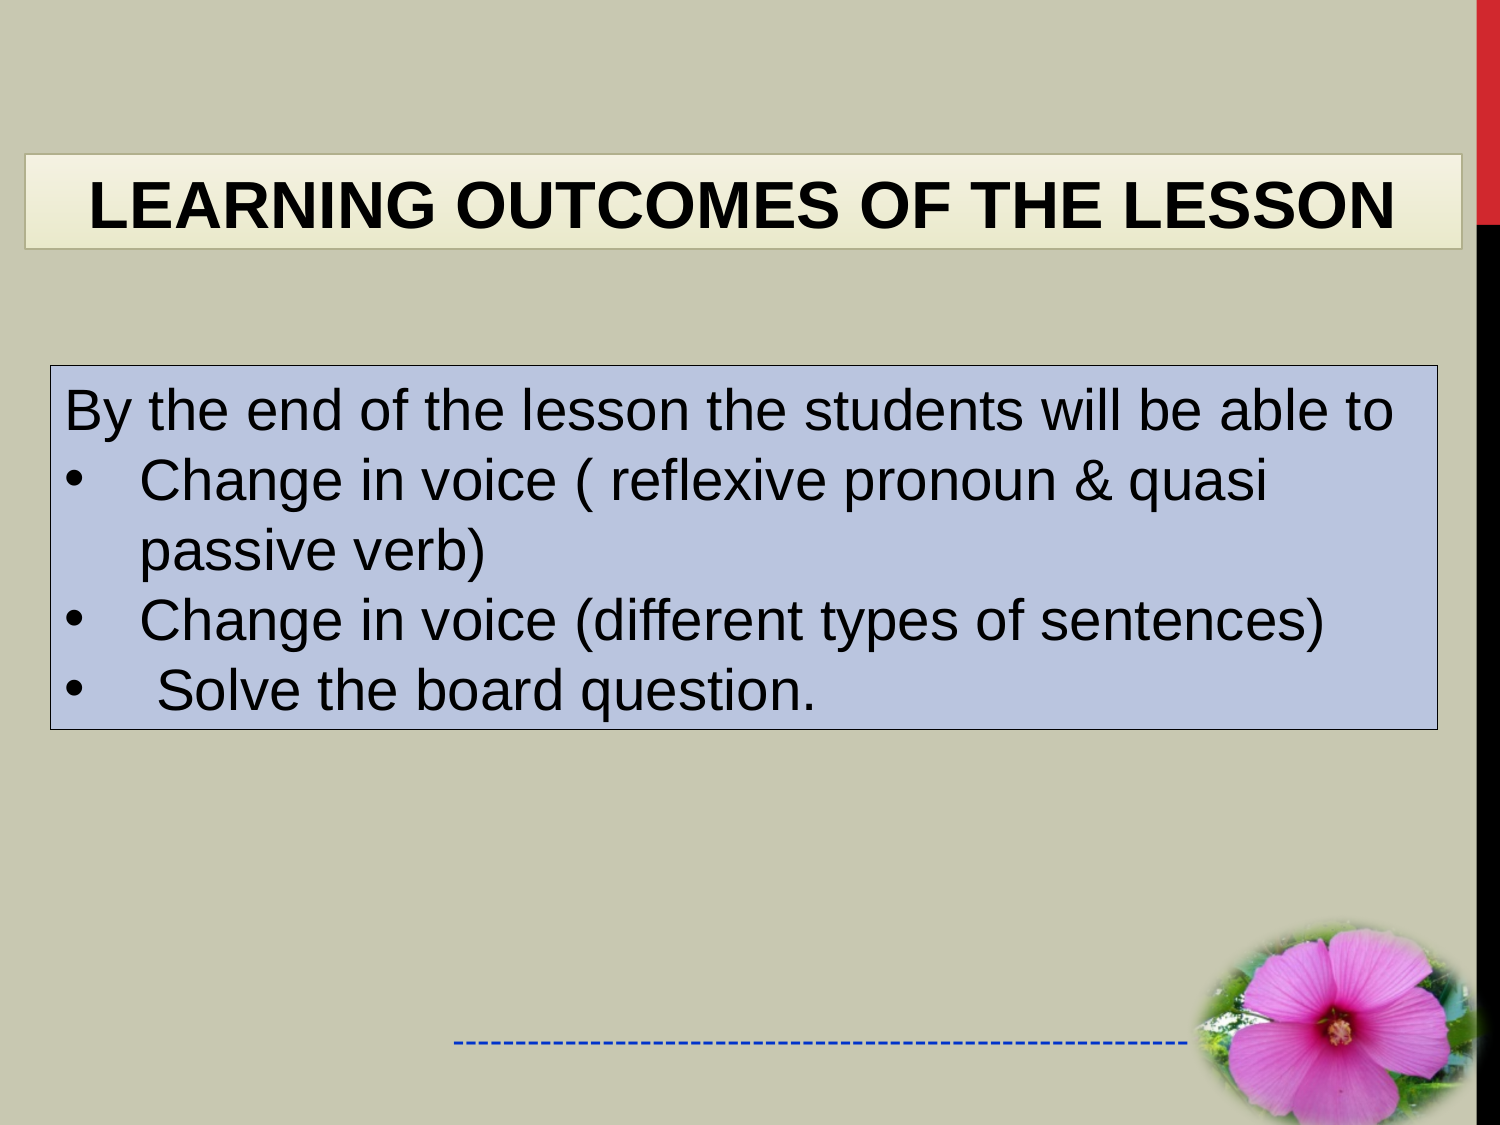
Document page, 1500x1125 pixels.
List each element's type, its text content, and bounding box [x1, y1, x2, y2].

text_box By the end of the lesson the students will be able to Change in voice ( reflexive pronoun & quasi passive verb) Change in voice (different types of sentences) Solve the board question. [50, 365, 1438, 730]
picture [1183, 911, 1500, 1125]
text_box ----------------------------------------------------------- [437, 1008, 1182, 1069]
text_box LEARNING OUTCOMES OF THE LESSON [24, 153, 1463, 250]
